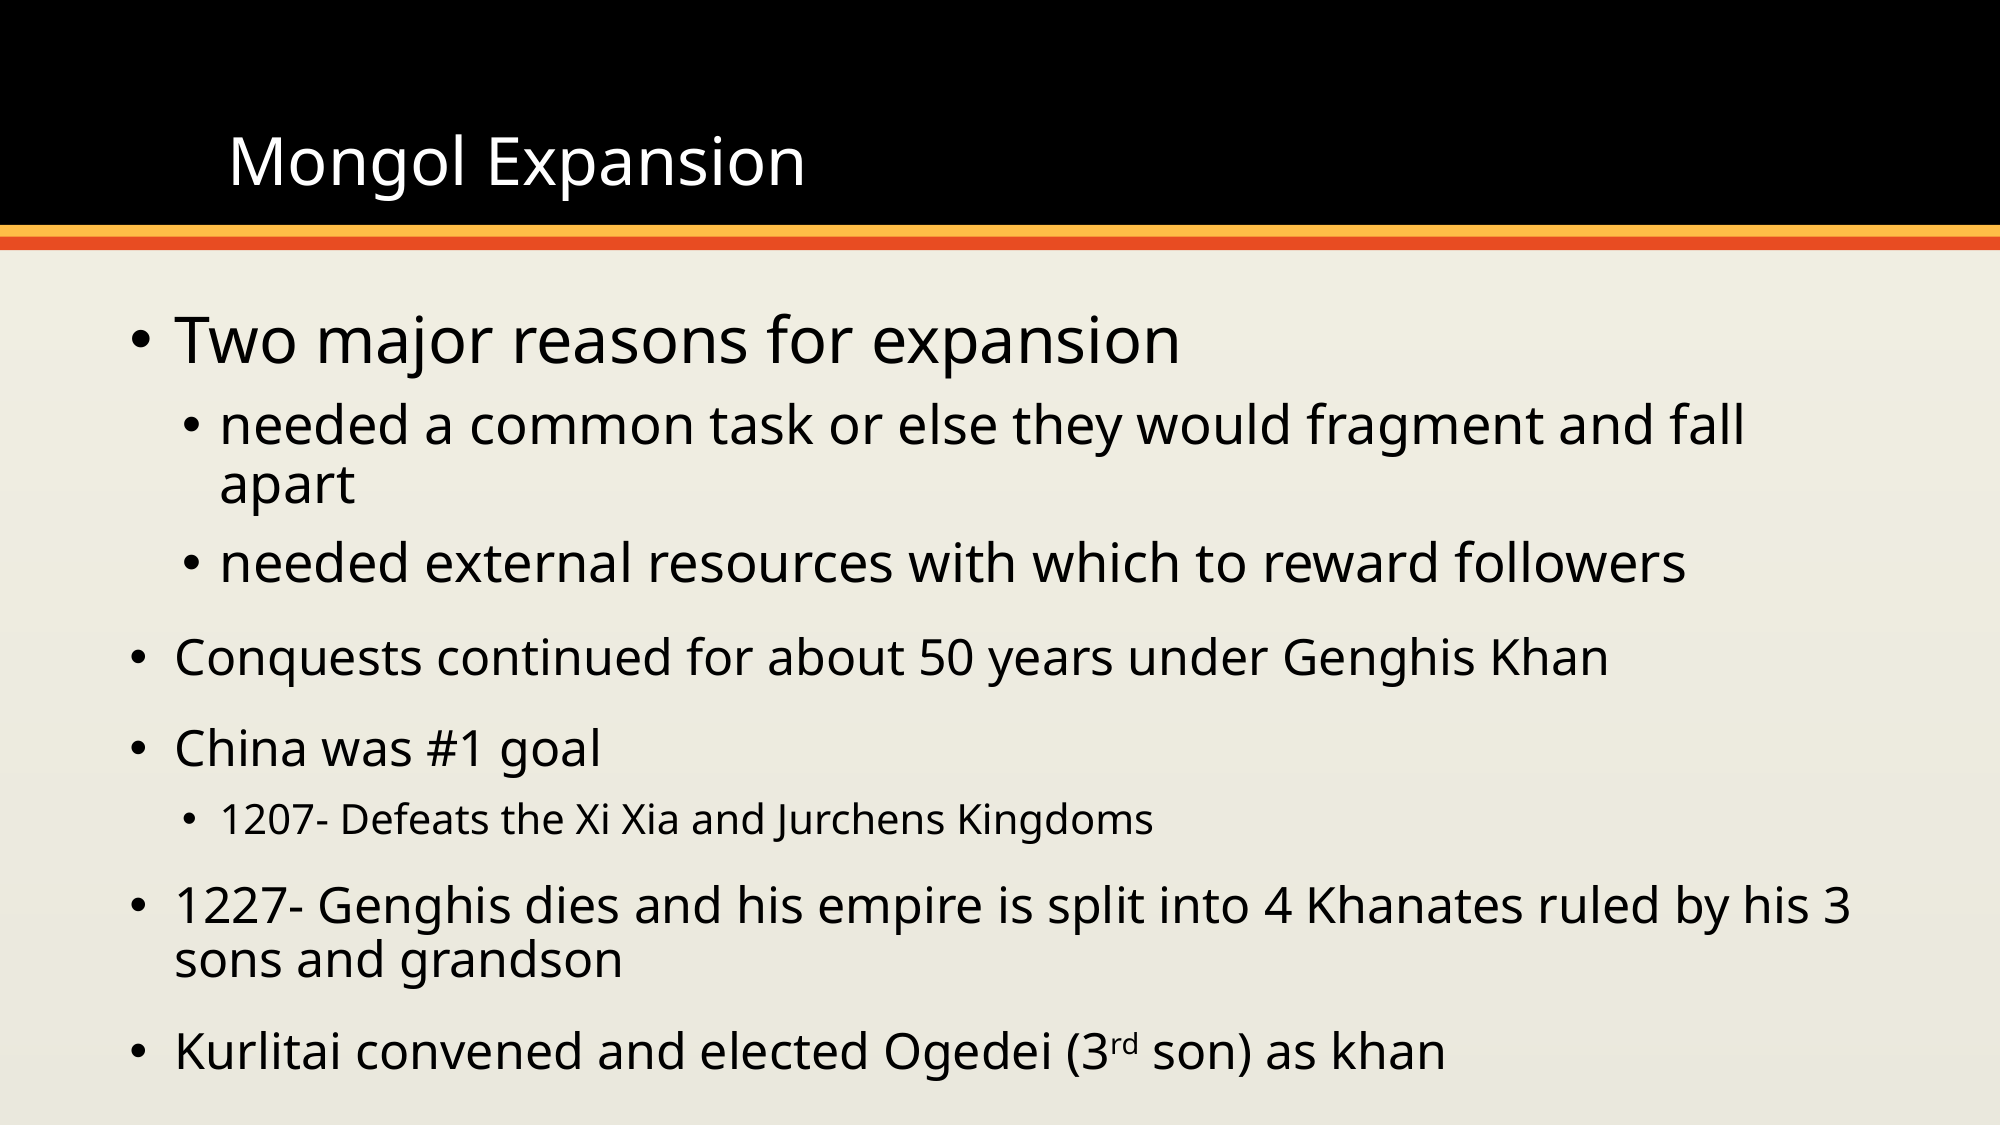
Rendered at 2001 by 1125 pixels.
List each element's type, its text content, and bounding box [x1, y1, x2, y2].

title Mongol Expansion [212, 37, 1788, 208]
list Two major reasons for expansion needed a common task or else they would fragment and fall apart needed external resources with which to reward followers Conquests continued for about 50 years under Genghis Khan China was #1 goal 1207- Defeats the Xi Xia and Jurchens Kingdoms 1227- Genghis dies and his empire is split into 4 Khanates ruled by his 3 sons and grandson Kurlitai convened and elected Ogedei (3rd son) as khan [114, 299, 1905, 1090]
